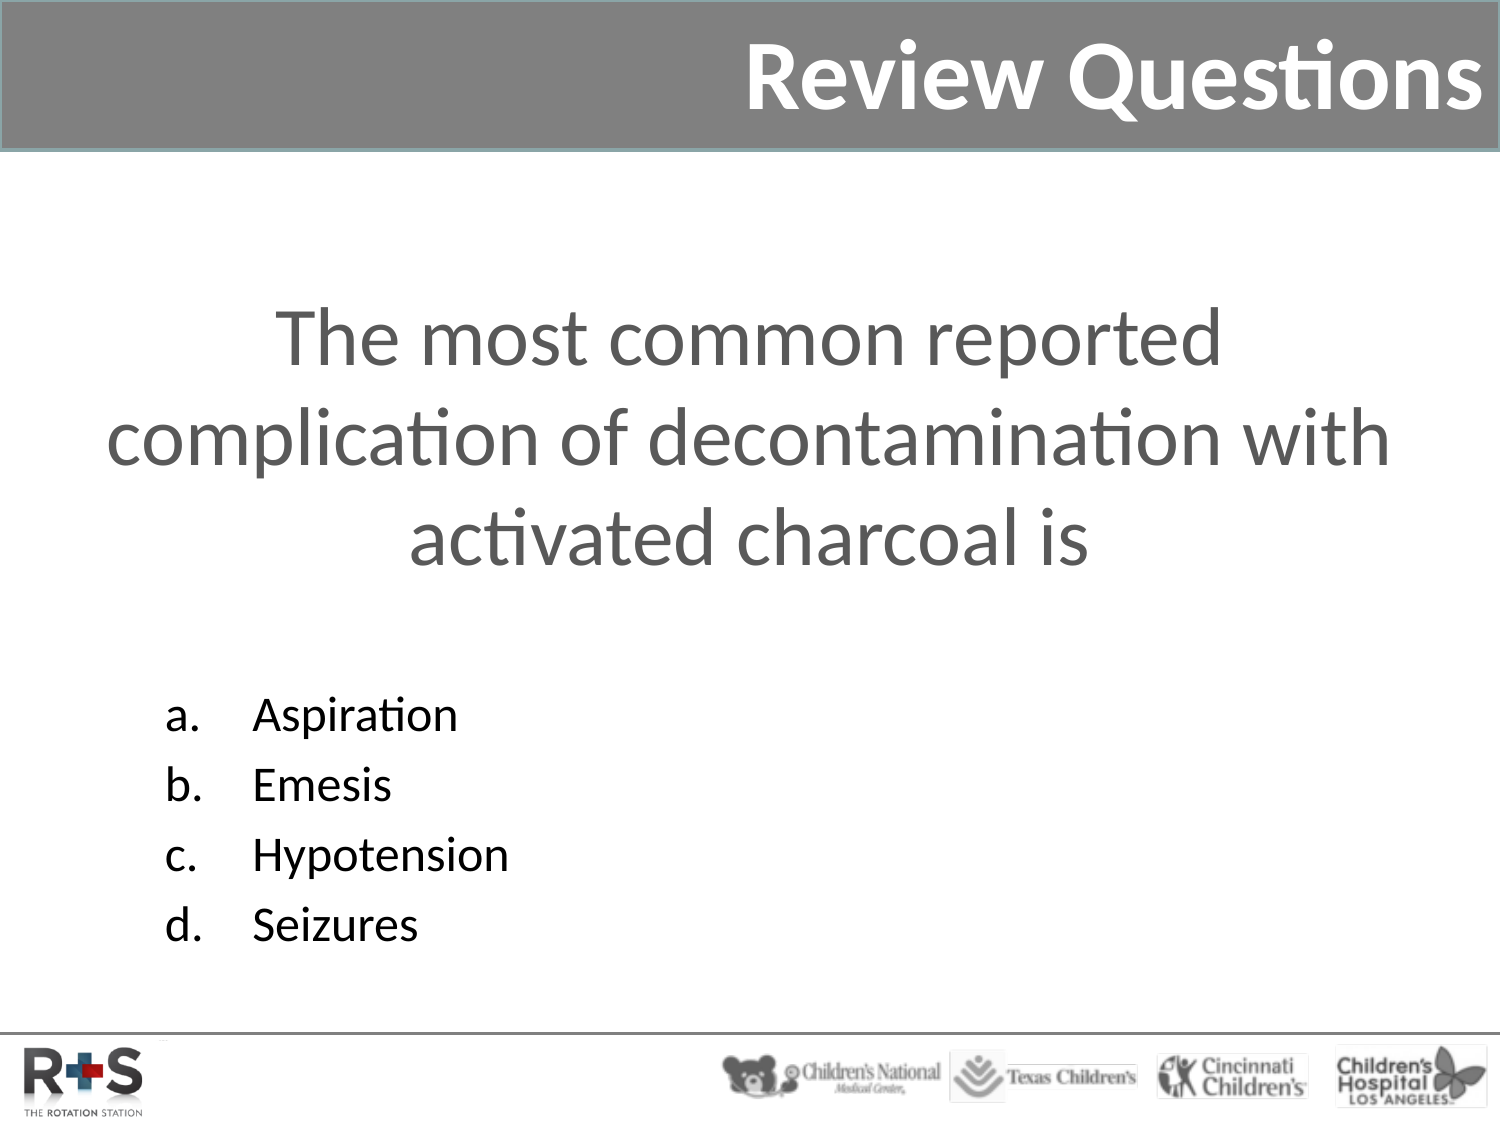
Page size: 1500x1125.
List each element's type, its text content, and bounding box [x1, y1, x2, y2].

picture [14, 1040, 169, 1122]
list The most common reported complication of decontamination with activated charcoal is Aspiration Emesis Hypotension Seizures [75, 275, 1425, 563]
title Review Questions [312, 2, 1500, 150]
picture [707, 1035, 1500, 1125]
